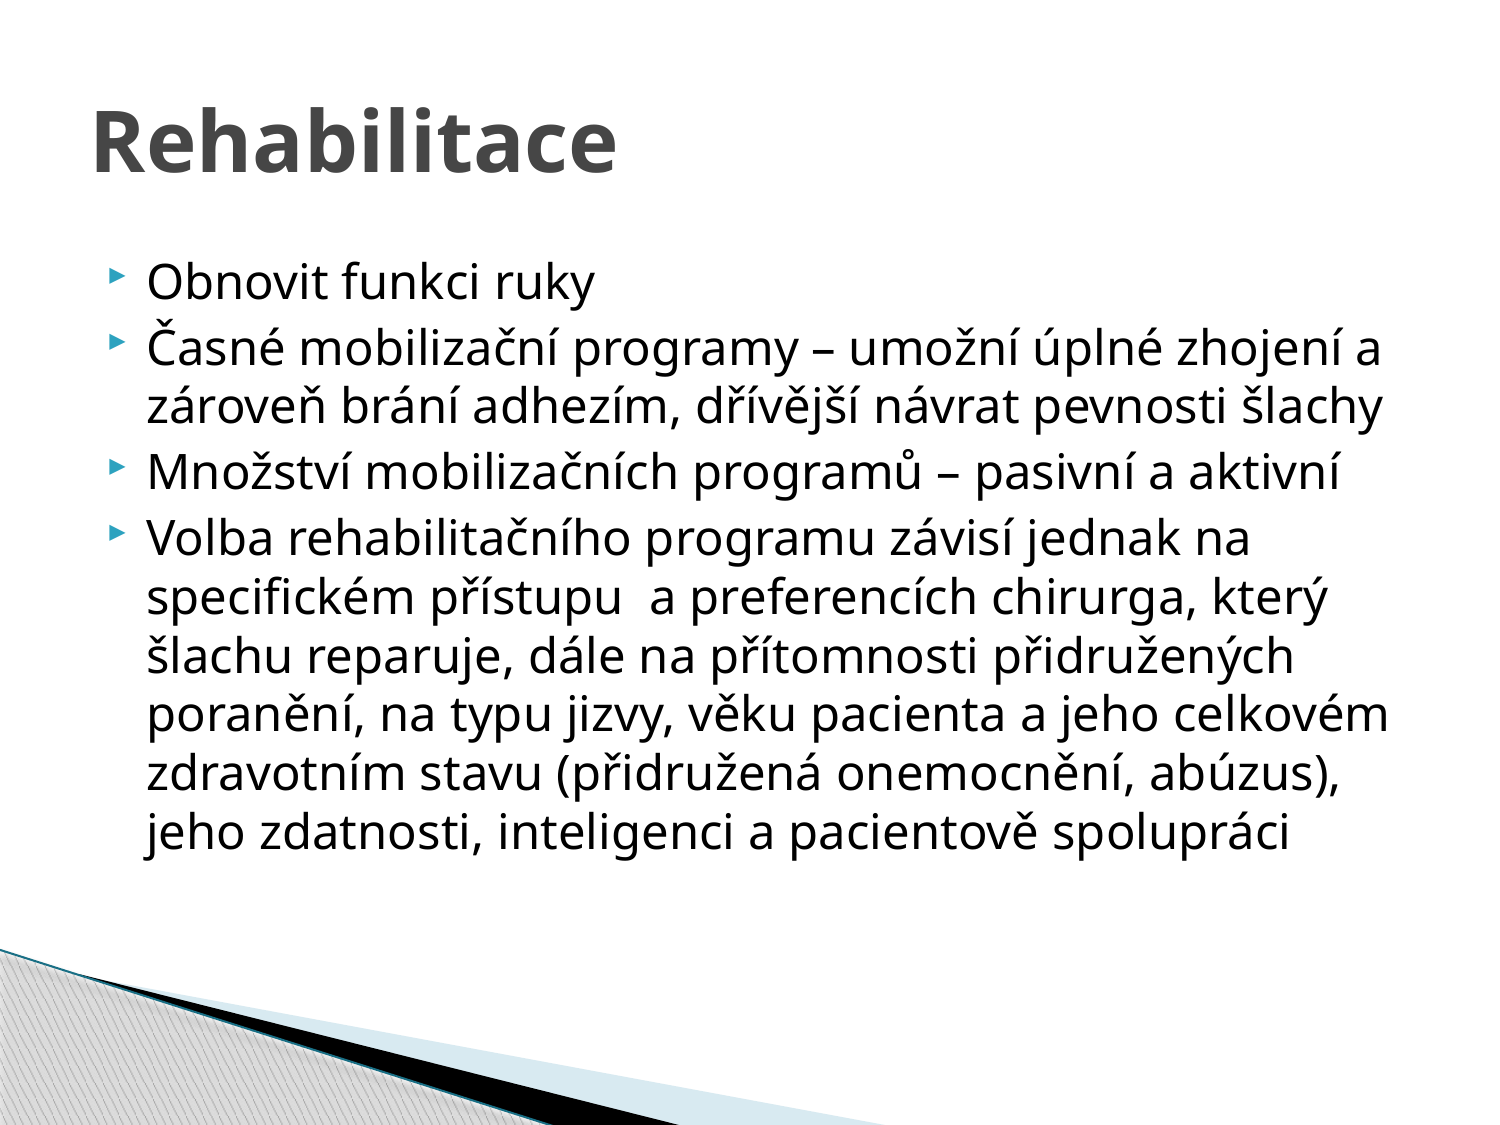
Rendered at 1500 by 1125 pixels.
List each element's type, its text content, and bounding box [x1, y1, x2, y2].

list Obnovit funkci ruky Časné mobilizační programy – umožní úplné zhojení a zároveň brání adhezím, dřívější návrat pevnosti šlachy Množství mobilizačních programů – pasivní a aktivní Volba rehabilitačního programu závisí jednak na specifickém přístupu a preferencích chirurga, který šlachu reparuje, dále na přítomnosti přidružených poranění, na typu jizvy, věku pacienta a jeho celkovém zdravotním stavu (přidružená onemocnění, abúzus), jeho zdatnosti, inteligenci a pacientově spolupráci [75, 243, 1425, 986]
title Rehabilitace [75, 45, 1425, 233]
